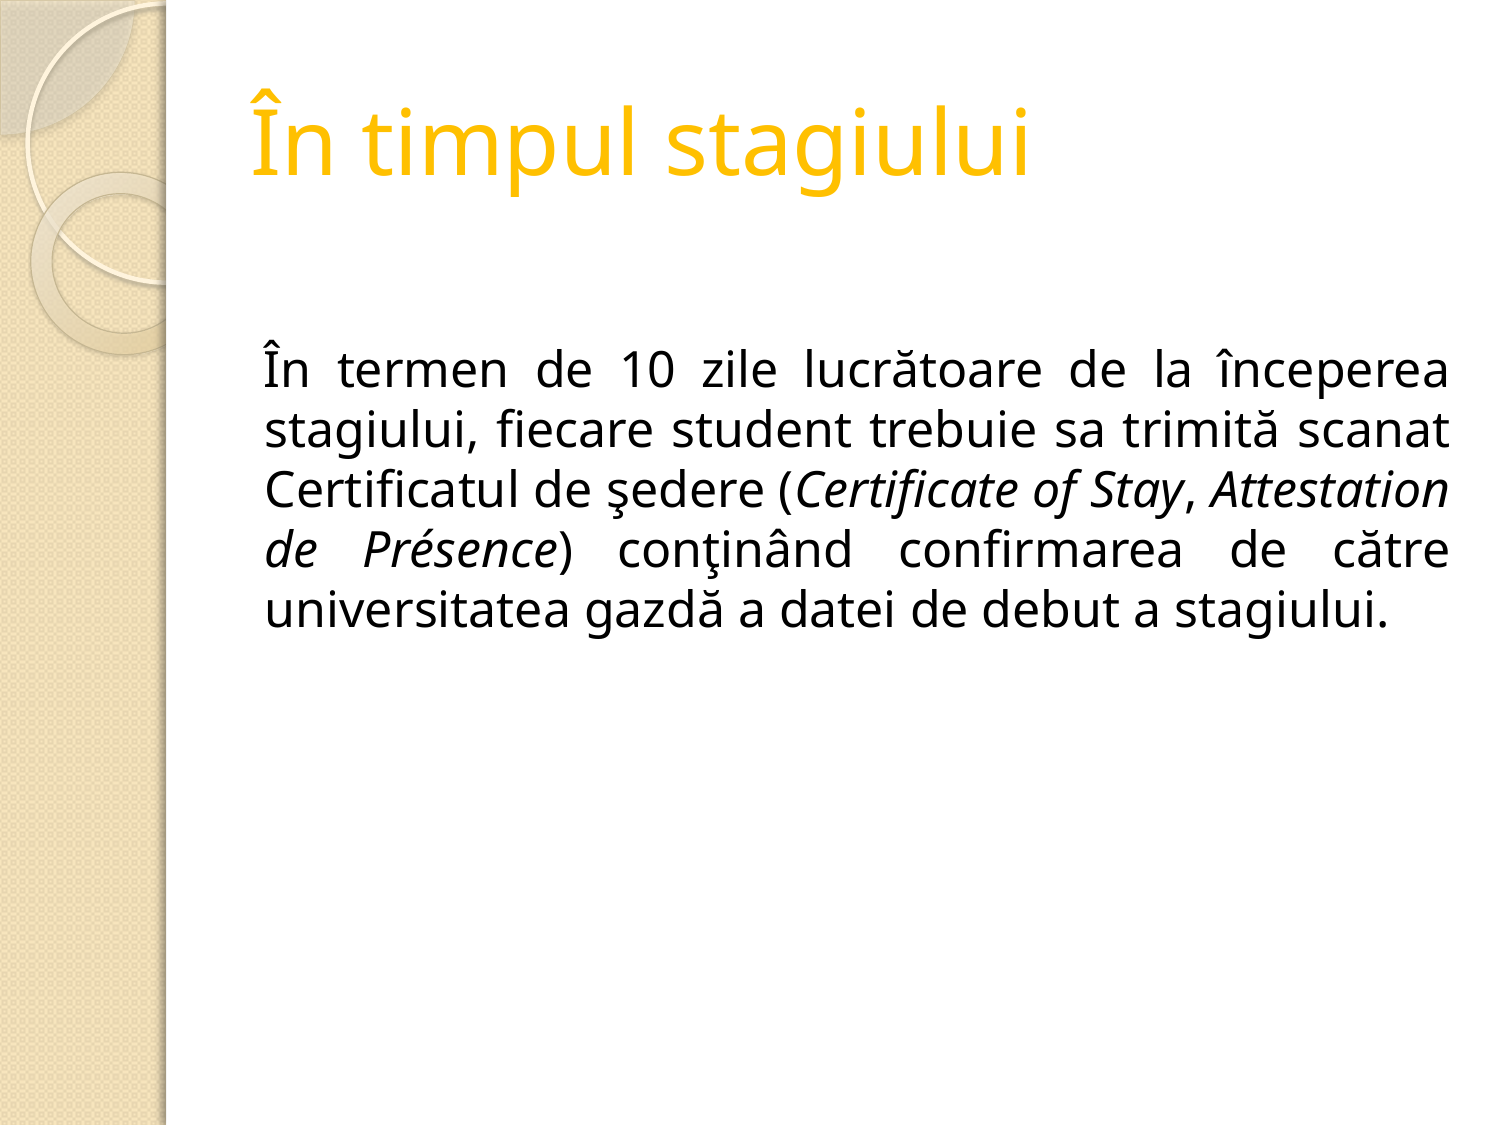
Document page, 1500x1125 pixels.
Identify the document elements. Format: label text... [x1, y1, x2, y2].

list În termen de 10 zile lucrătoare de la începerea stagiului, fiecare student trebuie sa trimită scanat Certificatul de şedere (Certificate of Stay, Attestation de Présence) conţinând confirmarea de către universitatea gazdă a datei de debut a stagiului. [235, 237, 1466, 1025]
title În timpul stagiului [235, 45, 1466, 233]
